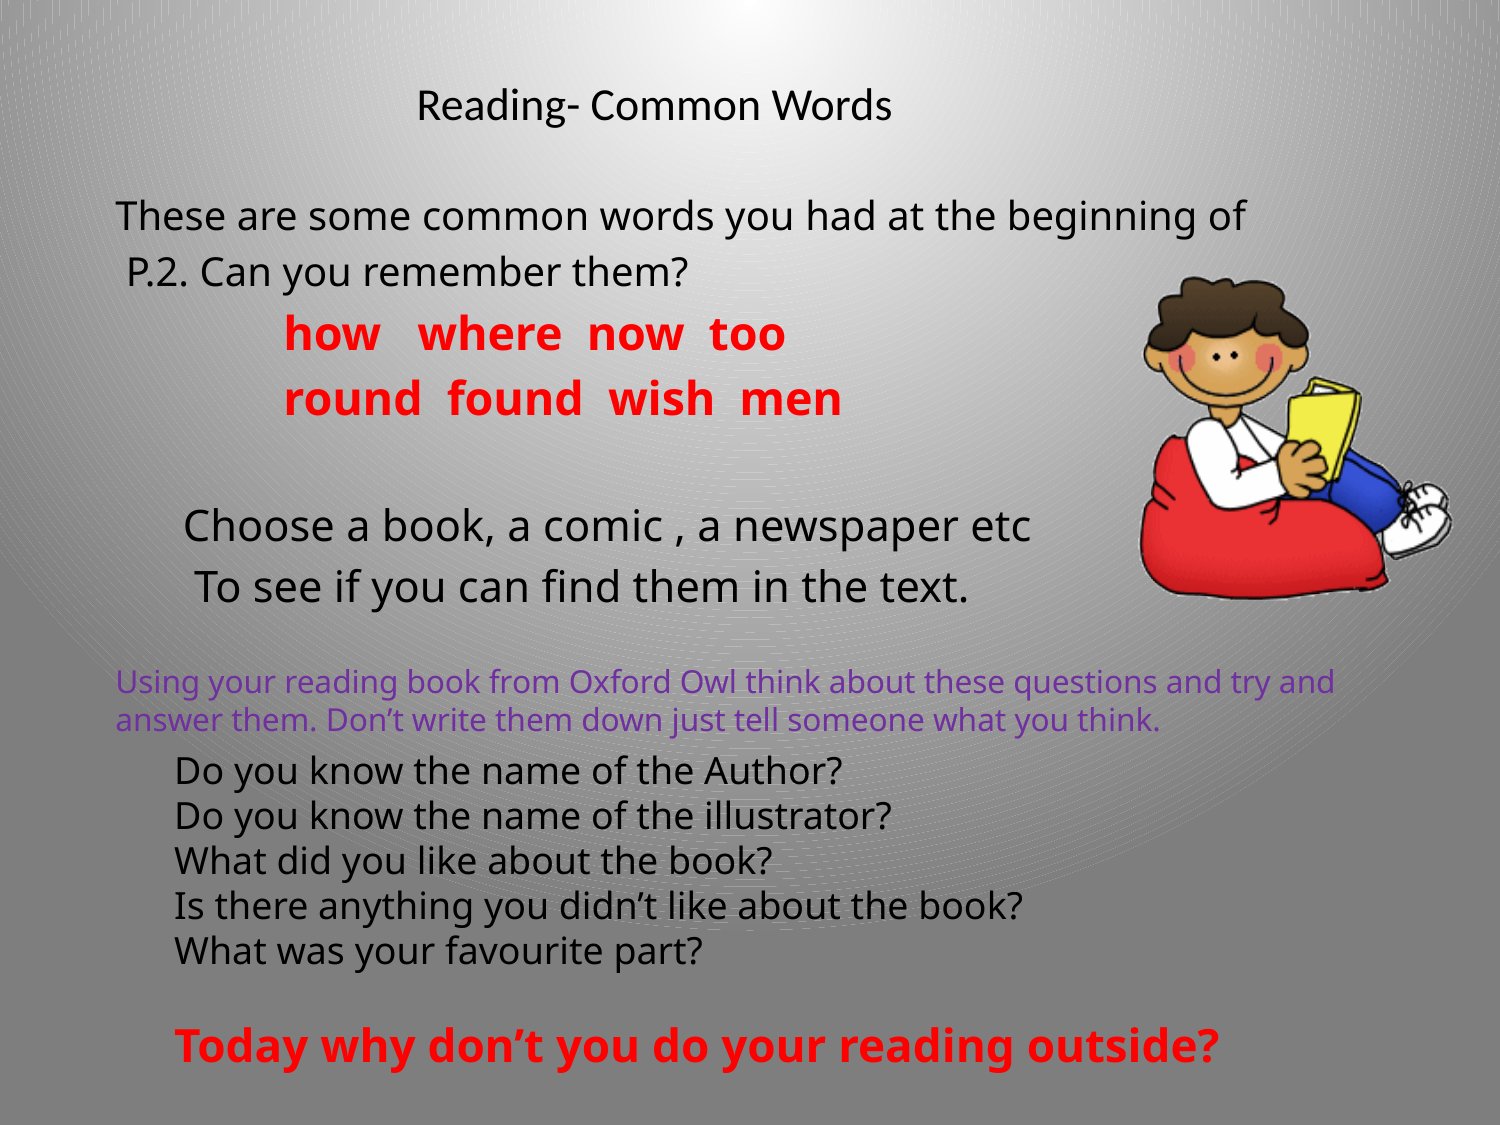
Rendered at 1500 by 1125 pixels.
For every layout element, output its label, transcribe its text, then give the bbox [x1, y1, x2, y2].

title Reading- Common Words [87, 66, 1223, 138]
text_box Do you know the name of the Author? Do you know the name of the illustrator? What did you like about the book? Is there anything you didn’t like about the book? What was your favourite part? Today why don’t you do your reading outside? [159, 739, 1306, 1080]
list These are some common words you had at the beginning of P.2. Can you remember them? how where now too round found wish men Choose a book, a comic , a newspaper etc To see if you can find them in the text. Using your reading book from Oxford Owl think about these questions and try and answer them. Don’t write them down just tell someone what you think. [100, 137, 1447, 752]
picture [1127, 266, 1471, 610]
